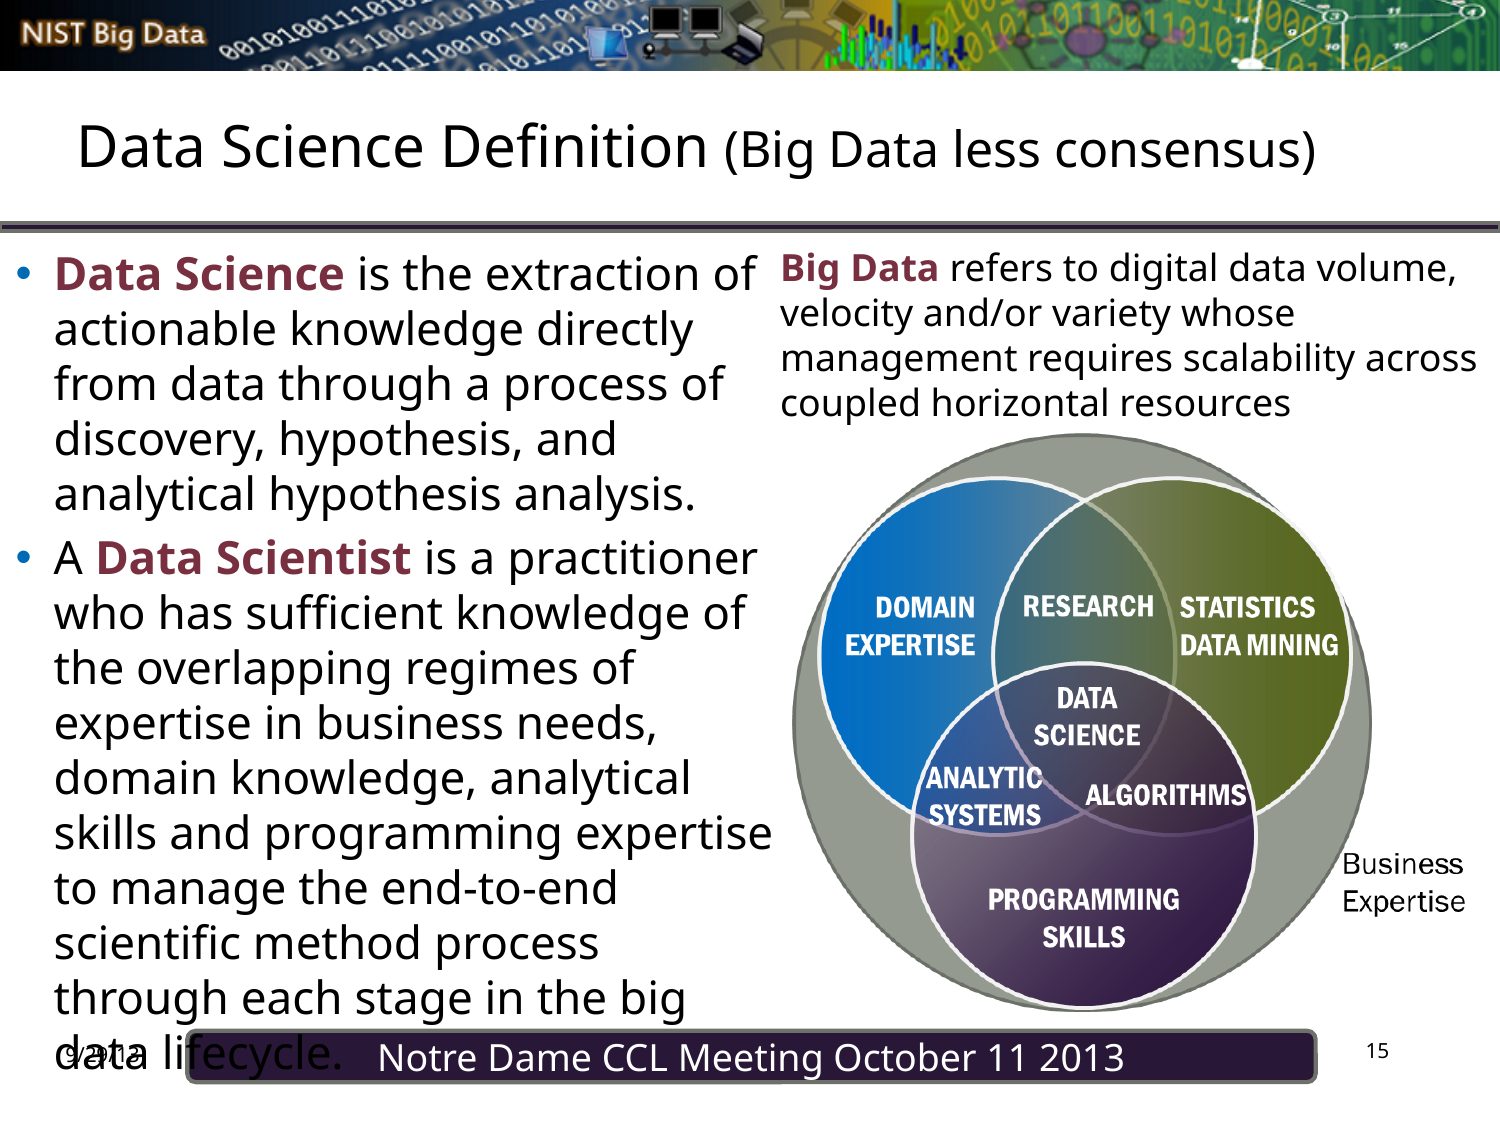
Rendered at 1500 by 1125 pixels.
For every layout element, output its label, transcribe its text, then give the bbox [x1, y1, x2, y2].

list Data Science is the extraction of actionable knowledge directly from data through a process of discovery, hypothesis, and analytical hypothesis analysis. A Data Scientist is a practitioner who has sufficient knowledge of the overlapping regimes of expertise in business needs, domain knowledge, analytical skills and programming expertise to manage the end-to-end scientific method process through each stage in the big data lifecycle. [15, 244, 780, 920]
slide_number 15 [1365, 1037, 1426, 1064]
title Data Science Definition (Big Data less consensus) [76, 78, 1424, 212]
text_box Big Data refers to digital data volume, velocity and/or variety whose management requires scalability across coupled horizontal resources [765, 236, 1500, 432]
picture [0, 0, 1500, 71]
picture [792, 433, 1488, 1012]
